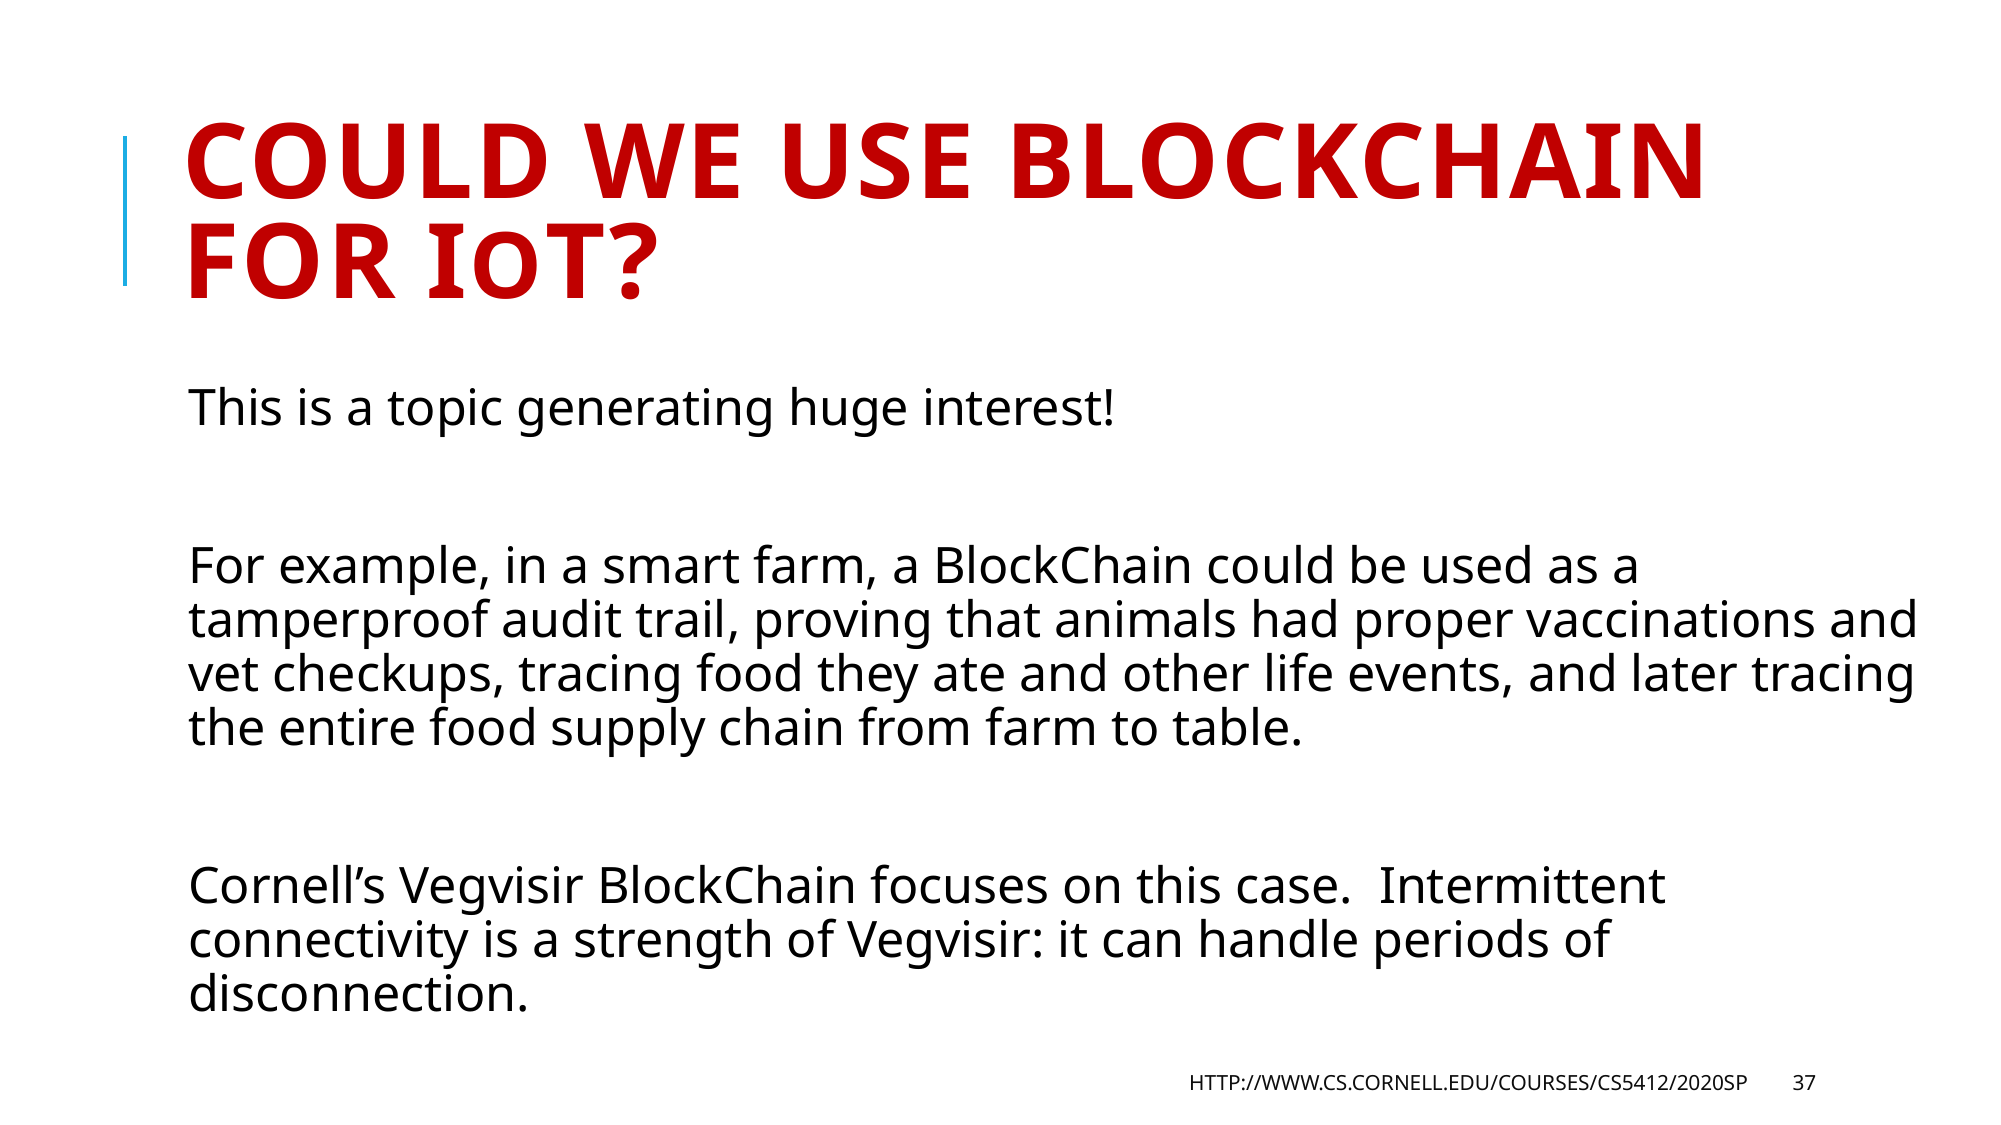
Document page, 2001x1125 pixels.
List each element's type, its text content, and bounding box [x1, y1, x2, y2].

slide_number 37 [1777, 1061, 1938, 1107]
list This is a topic generating huge interest! For example, in a smart farm, a BlockChain could be used as a tamperproof audit trail, proving that animals had proper vaccinations and vet checkups, tracing food they ate and other life events, and later tracing the entire food supply chain from farm to table. Cornell’s Vegvisir BlockChain focuses on this case. Intermittent connectivity is a strength of Vegvisir: it can handle periods of disconnection. [168, 375, 1938, 1035]
title Could we use BlockChain for IOT? [168, 96, 1938, 342]
footer http://www.cs.cornell.edu/courses/cs5412/2020sp [794, 1061, 1763, 1107]
